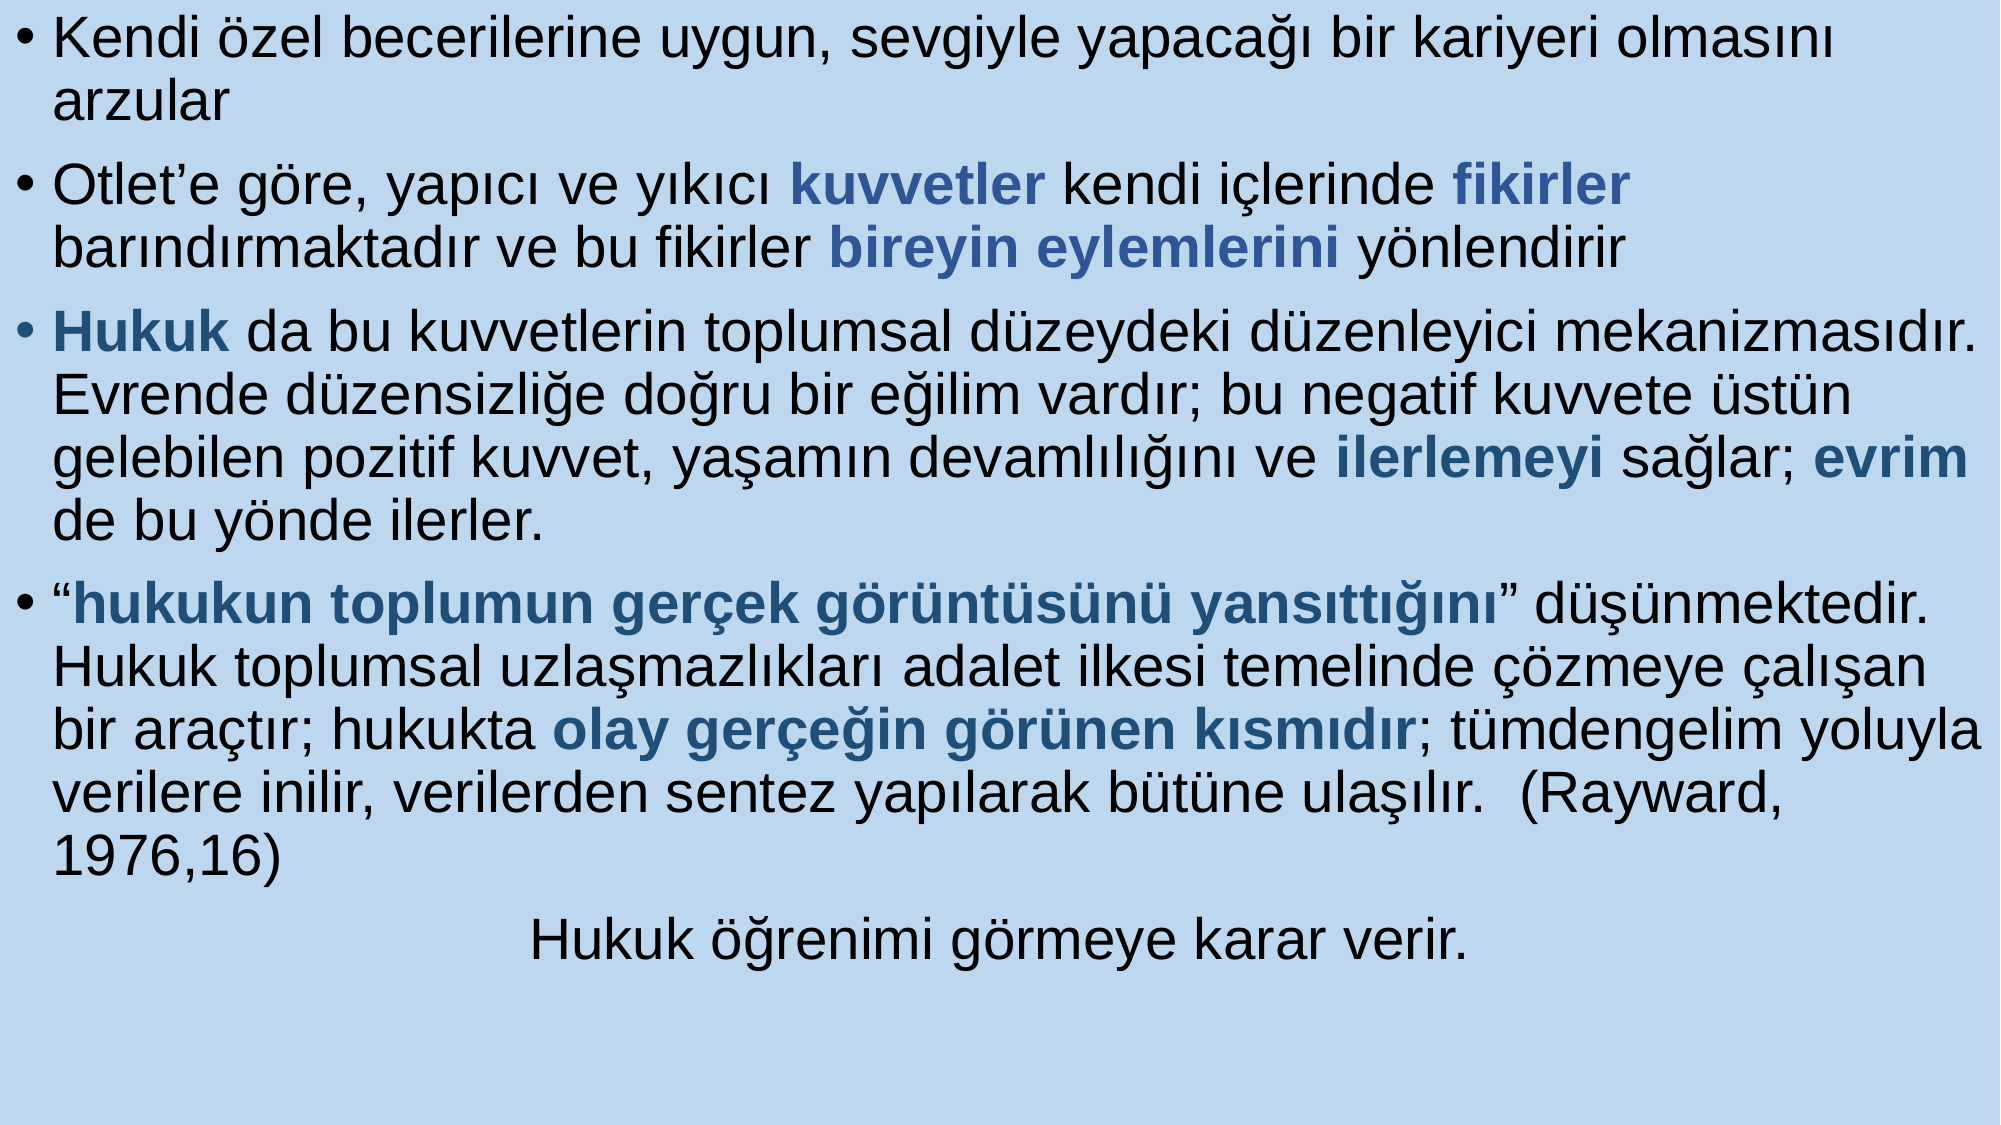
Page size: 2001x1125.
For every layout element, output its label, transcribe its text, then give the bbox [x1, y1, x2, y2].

list Kendi özel becerilerine uygun, sevgiyle yapacağı bir kariyeri olmasını arzular Otlet’e göre, yapıcı ve yıkıcı kuvvetler kendi içlerinde fikirler barındırmaktadır ve bu fikirler bireyin eylemlerini yönlendirir Hukuk da bu kuvvetlerin toplumsal düzeydeki düzenleyici mekanizmasıdır. Evrende düzensizliğe doğru bir eğilim vardır; bu negatif kuvvete üstün gelebilen pozitif kuvvet, yaşamın devamlılığını ve ilerlemeyi sağlar; evrim de bu yönde ilerler. “hukukun toplumun gerçek görüntüsünü yansıttığını” düşünmektedir. Hukuk toplumsal uzlaşmazlıkları adalet ilkesi temelinde çözmeye çalışan bir araçtır; hukukta olay gerçeğin görünen kısmıdır; tümdengelim yoluyla verilere inilir, verilerden sentez yapılarak bütüne ulaşılır. (Rayward, 1976,16) Hukuk öğrenimi görmeye karar verir. [0, 0, 2000, 1125]
